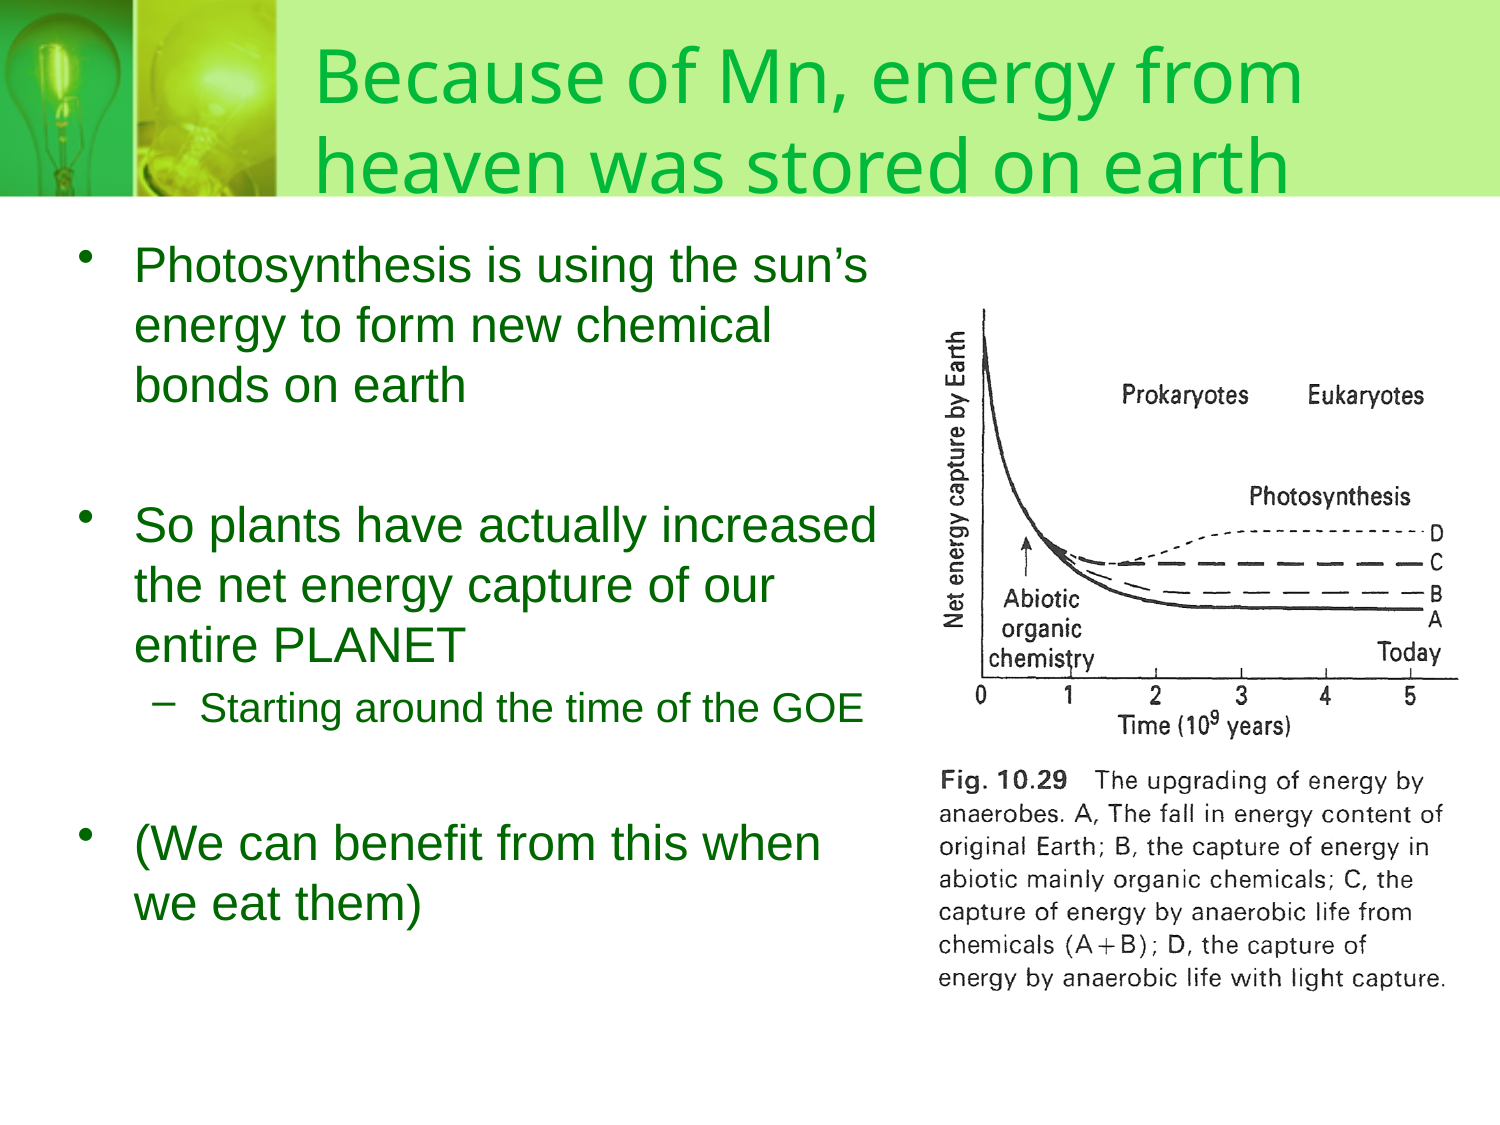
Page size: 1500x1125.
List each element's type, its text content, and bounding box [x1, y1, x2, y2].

picture [0, 0, 1500, 1125]
list Photosynthesis is using the sun’s energy to form new chemical bonds on earth So plants have actually increased the net energy capture of our entire PLANET Starting around the time of the GOE (We can benefit from this when we eat them) [62, 224, 912, 988]
title Because of Mn, energy from heaven was stored on earth [297, 62, 1500, 176]
